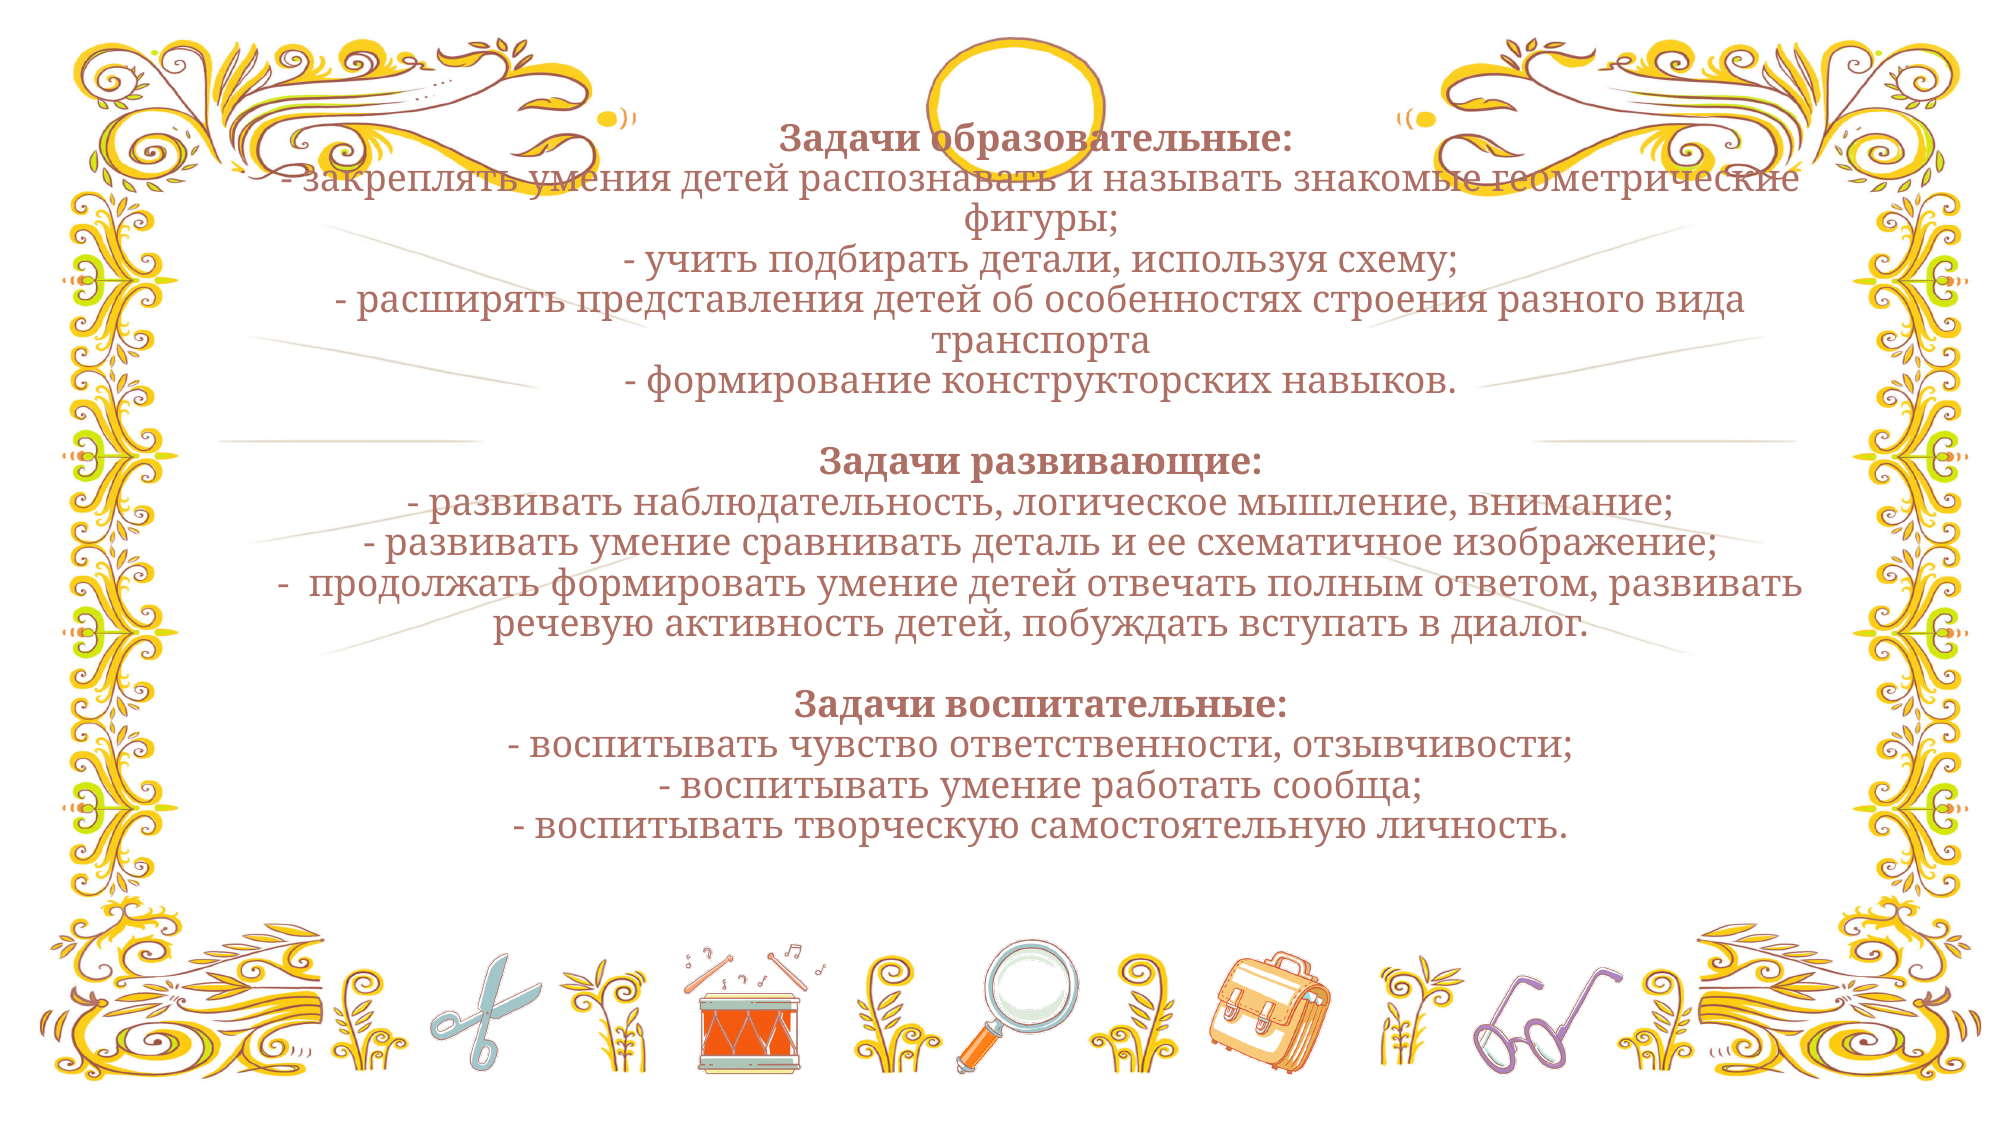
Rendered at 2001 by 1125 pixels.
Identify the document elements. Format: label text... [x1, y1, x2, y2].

title Задачи образовательные: - закреплять умения детей распознавать и называть знакомые геометрические фигуры; - учить подбирать детали, используя схему; - расширять представления детей об особенностях строения разного вида транспорта - формирование конструкторских навыков. Задачи развивающие: - развивать наблюдательность, логическое мышление, внимание; - развивать умение сравнивать деталь и ее схематичное изображение; - продолжать формировать умение детей отвечать полным ответом, развивать речевую активность детей, побуждать вступать в диалог. Задачи воспитательные: - воспитывать чувство ответственности, отзывчивости; - воспитывать умение работать сообща; - воспитывать творческую самостоятельную личность. [245, 194, 1837, 931]
picture [0, 0, 2001, 1125]
